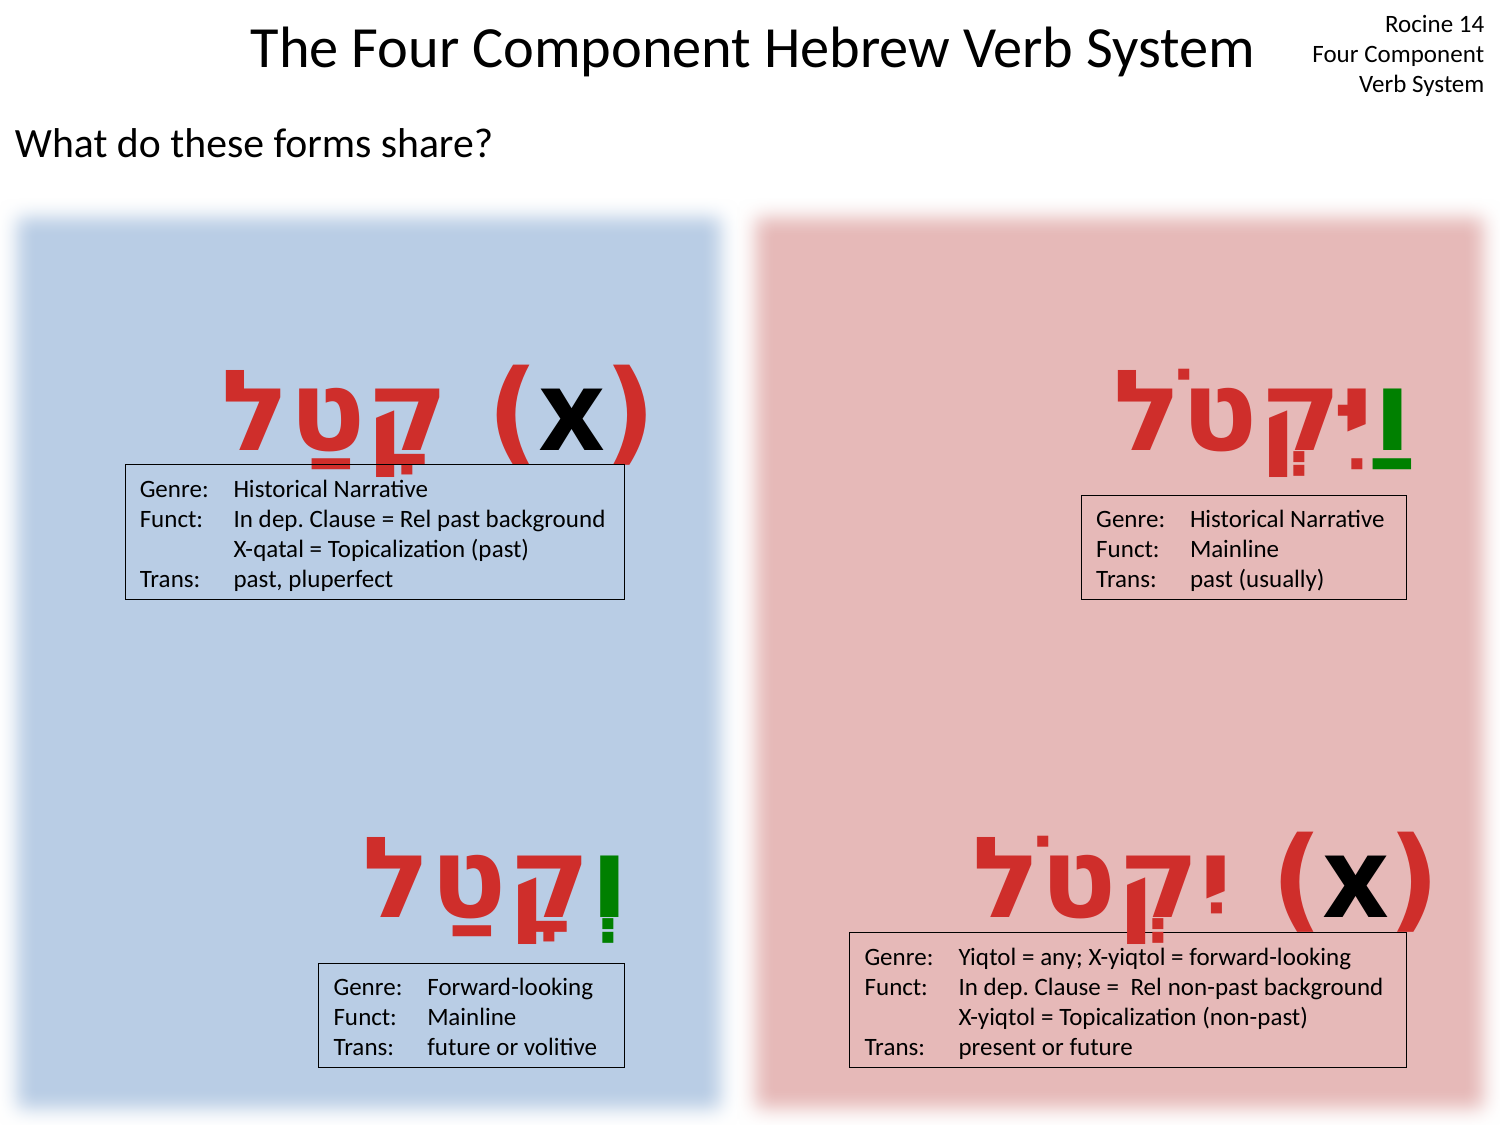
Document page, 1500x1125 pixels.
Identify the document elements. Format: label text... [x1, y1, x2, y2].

text_box [32, 232, 706, 1094]
table_header A stative verb is a verb that expresses a state of affairs or being rather than action. [21, 221, 717, 1105]
text_box Genre: Forward-looking Funct: Mainline Trans: future or volitive [318, 963, 625, 1068]
text_box וַיִּקְטֹל [1109, 262, 1438, 480]
text_box Genre: Historical Narrative Funct: In dep. Clause = Rel past background X-qatal = Topicalization (past) Trans: past, pluperfect [125, 464, 625, 600]
text_box Rocine 14 Four Component Verb System [1297, 0, 1500, 105]
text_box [762, 224, 1477, 1102]
text_box Genre: Yiqtol = any; X-yiqtol = forward-looking Funct: In dep. Clause = Rel non-past background X-yiqtol = Topicalization (non-past) Trans: present or future [849, 932, 1407, 1068]
text_box וְקָטַל [358, 730, 655, 948]
text_box Expresses facts like snap shots on which appear the qatal or weqatal “mini-sentences” as captions. [766, 228, 1473, 1098]
text_box (x) יִקְטֹל [957, 729, 1456, 948]
text_box Genre: Historical Narrative Funct: Mainline Trans: past (usually) [1081, 495, 1407, 600]
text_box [24, 224, 714, 1102]
text_box (x) קָטַל [206, 262, 672, 480]
text_box [770, 233, 1469, 1093]
text_box What do these forms share? [0, 108, 1500, 174]
title The Four Component Hebrew Verb System [78, 0, 1297, 88]
text_box Describe action as it emerges like a video with sound. [27, 227, 711, 1099]
